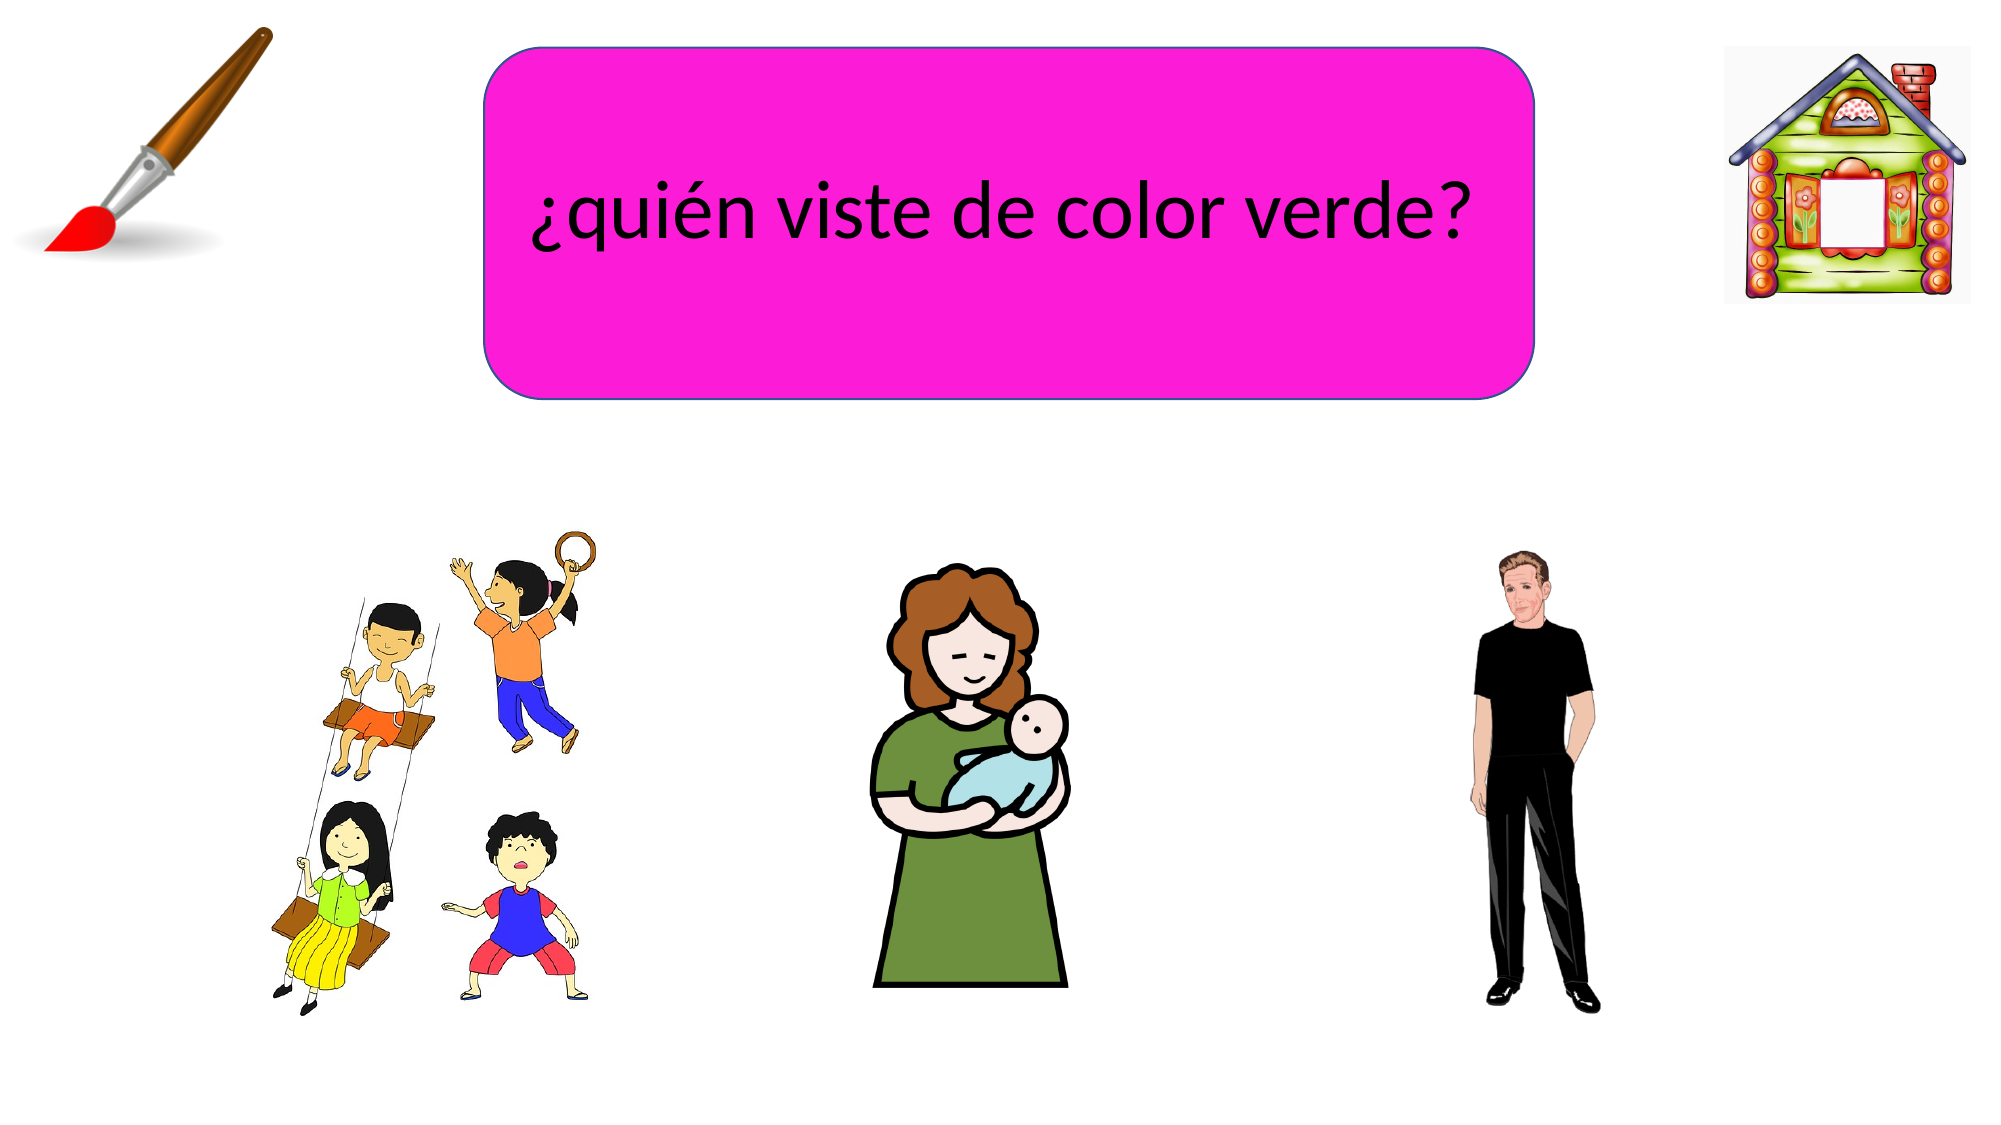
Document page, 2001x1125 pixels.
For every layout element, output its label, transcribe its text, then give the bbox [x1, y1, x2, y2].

text_box [483, 46, 1536, 401]
picture [1422, 533, 1646, 1025]
picture [9, 27, 273, 264]
picture [233, 520, 633, 1038]
picture [741, 546, 1199, 1004]
picture [1724, 46, 1971, 304]
text_box ¿quién viste de color verde? [512, 147, 1646, 263]
